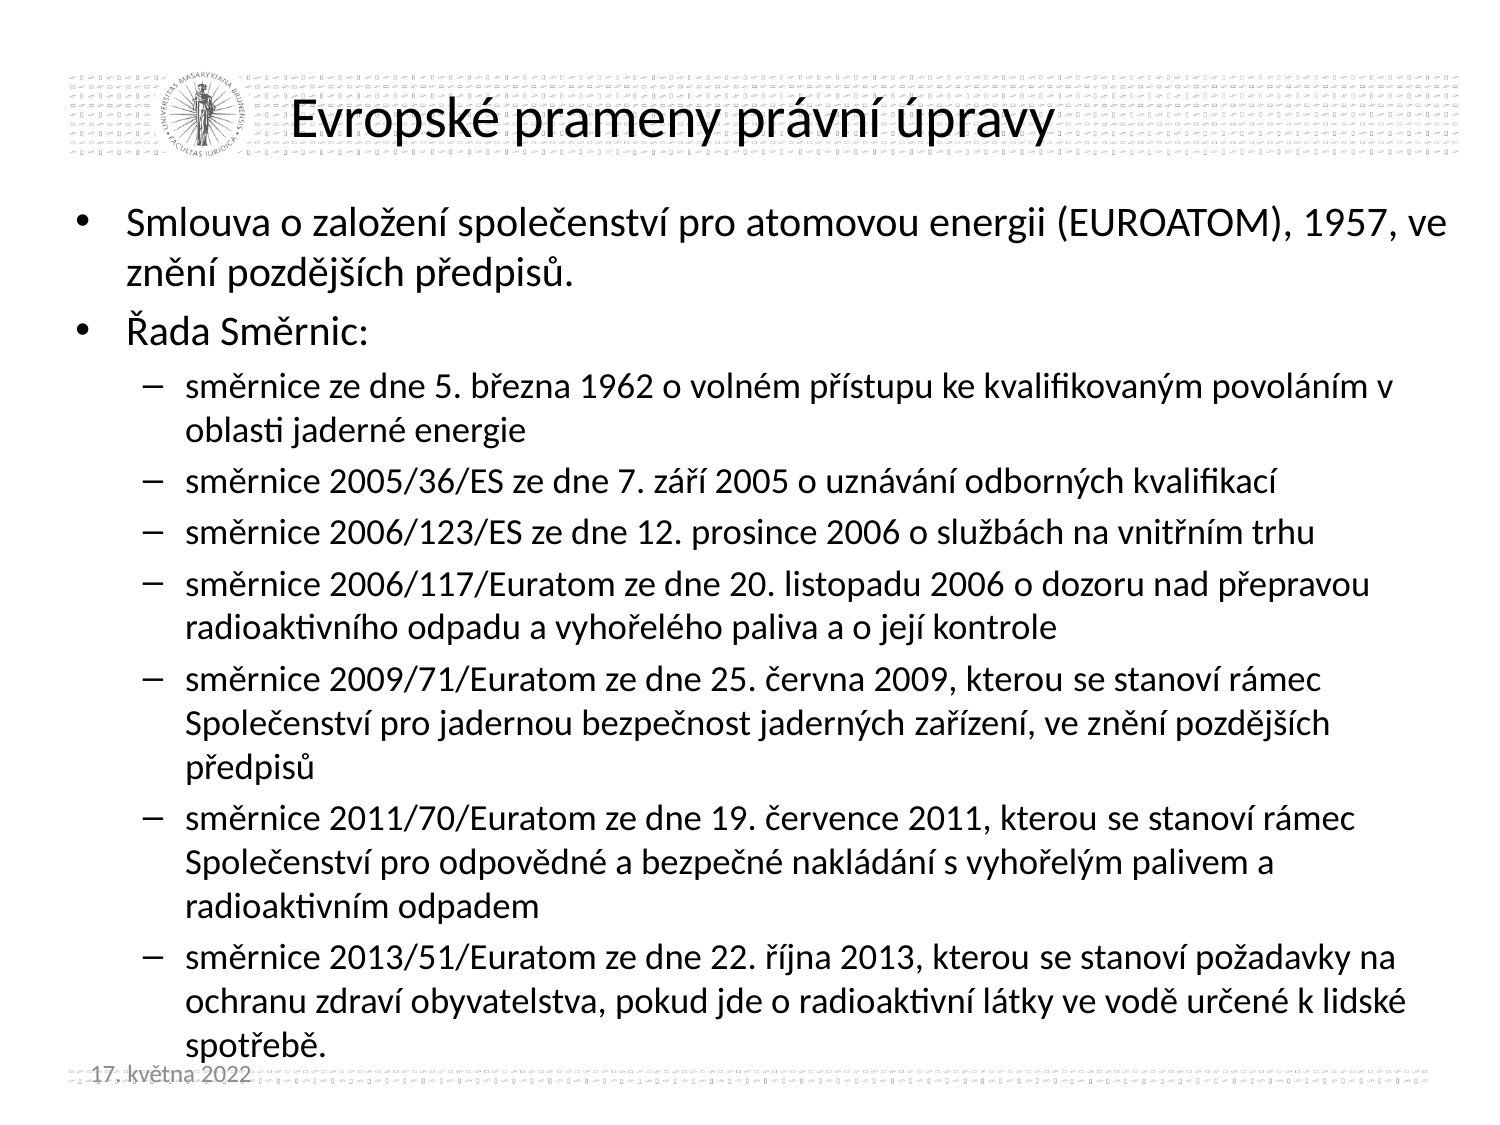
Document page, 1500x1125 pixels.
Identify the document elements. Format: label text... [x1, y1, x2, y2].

picture [0, 1041, 1499, 1118]
picture [0, 42, 1500, 200]
list Smlouva o založení společenství pro atomovou energii (EUROATOM), 1957, ve znění pozdějších předpisů. Řada Směrnic: směrnice ze dne 5. března 1962 o volném přístupu ke kvalifikovaným povoláním v oblasti jaderné energie směrnice 2005/36/ES ze dne 7. září 2005 o uznávání odborných kvalifikací směrnice 2006/123/ES ze dne 12. prosince 2006 o službách na vnitřním trhu směrnice 2006/117/Euratom ze dne 20. listopadu 2006 o dozoru nad přepravou radioaktivního odpadu a vyhořelého paliva a o její kontrole směrnice 2009/71/Euratom ze dne 25. června 2009, kterou se stanoví rámec Společenství pro jadernou bezpečnost jaderných zařízení, ve znění pozdějších předpisů směrnice 2011/70/Euratom ze dne 19. července 2011, kterou se stanoví rámec Společenství pro odpovědné a bezpečné nakládání s vyhořelým palivem a radioaktivním odpadem směrnice 2013/51/Euratom ze dne 22. října 2013, kterou se stanoví požadavky na ochranu zdraví obyvatelstva, pokud jde o radioaktivní látky ve vodě určené k lidské spotřebě. [60, 208, 1468, 1040]
